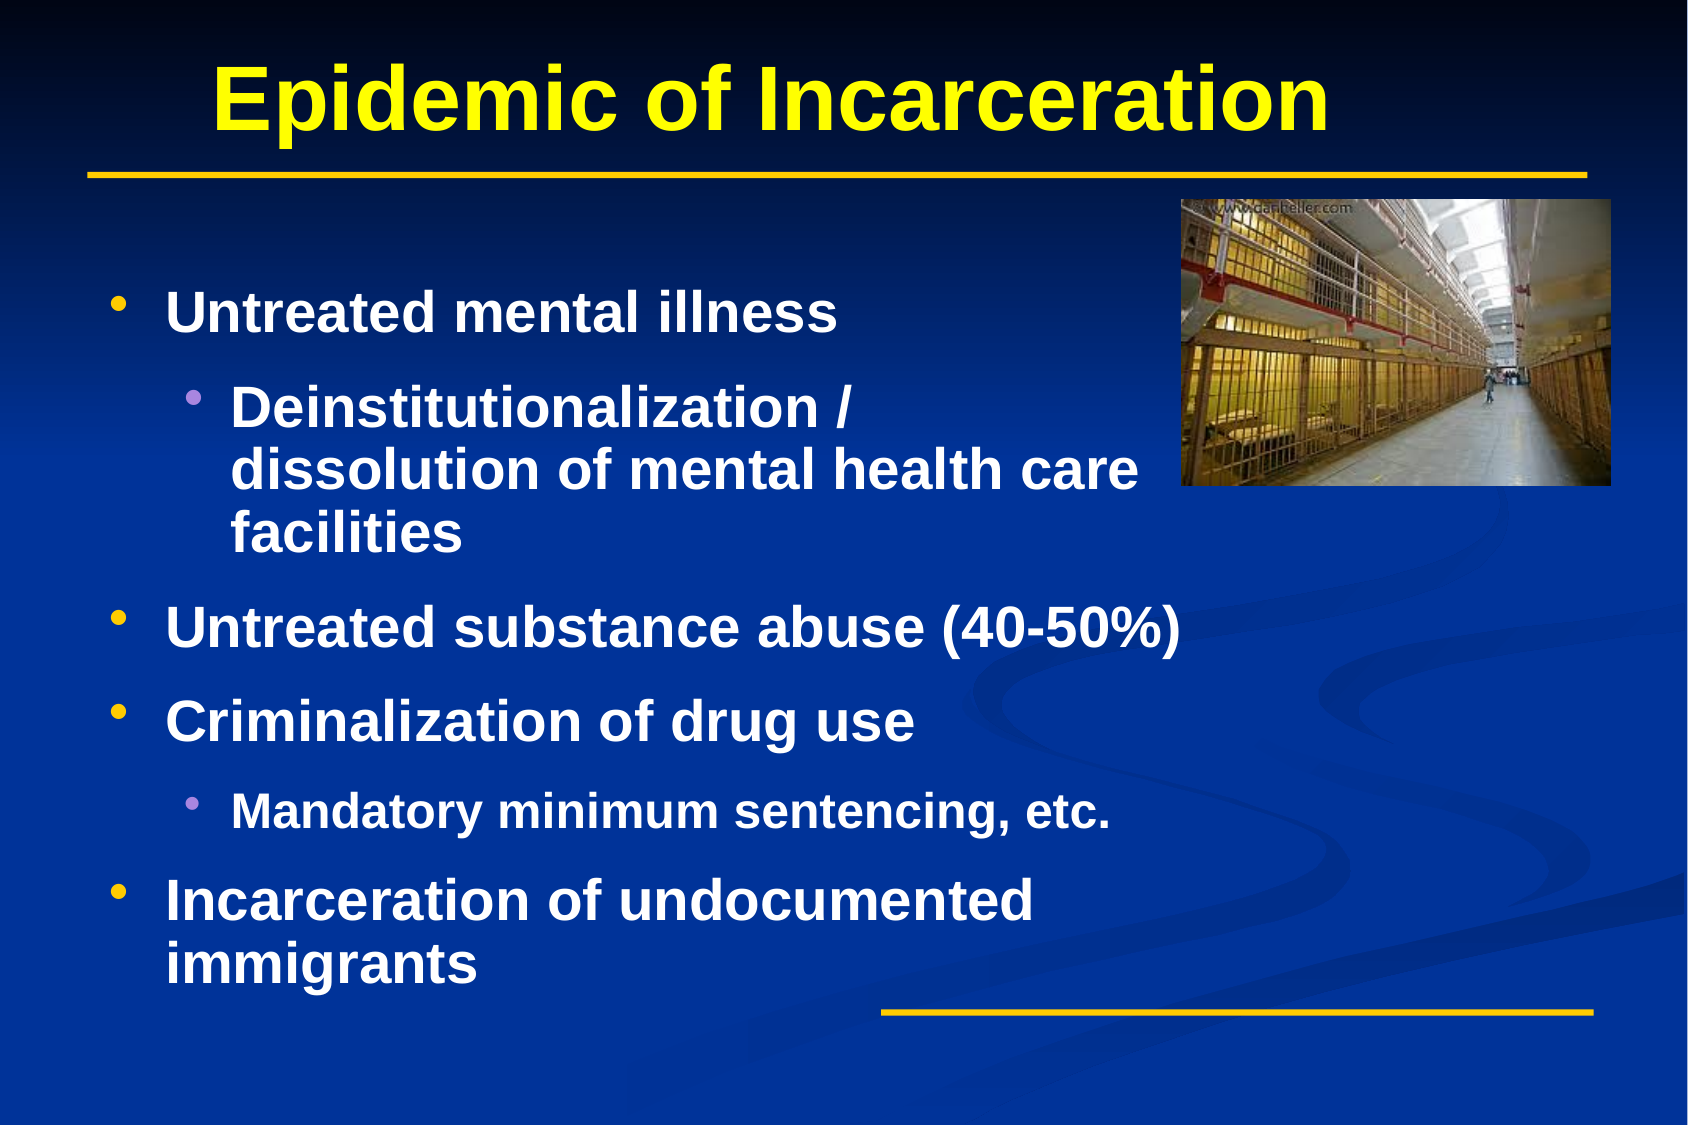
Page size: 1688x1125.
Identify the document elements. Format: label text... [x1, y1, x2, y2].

title Epidemic of Incarceration [196, 0, 1632, 188]
picture [1180, 199, 1612, 487]
list Untreated mental illness Deinstitutionalization / dissolution of mental health care facilities Untreated substance abuse (40-50%) Criminalization of drug use Mandatory minimum sentencing, etc. Incarceration of undocumented immigrants [93, 275, 1207, 950]
